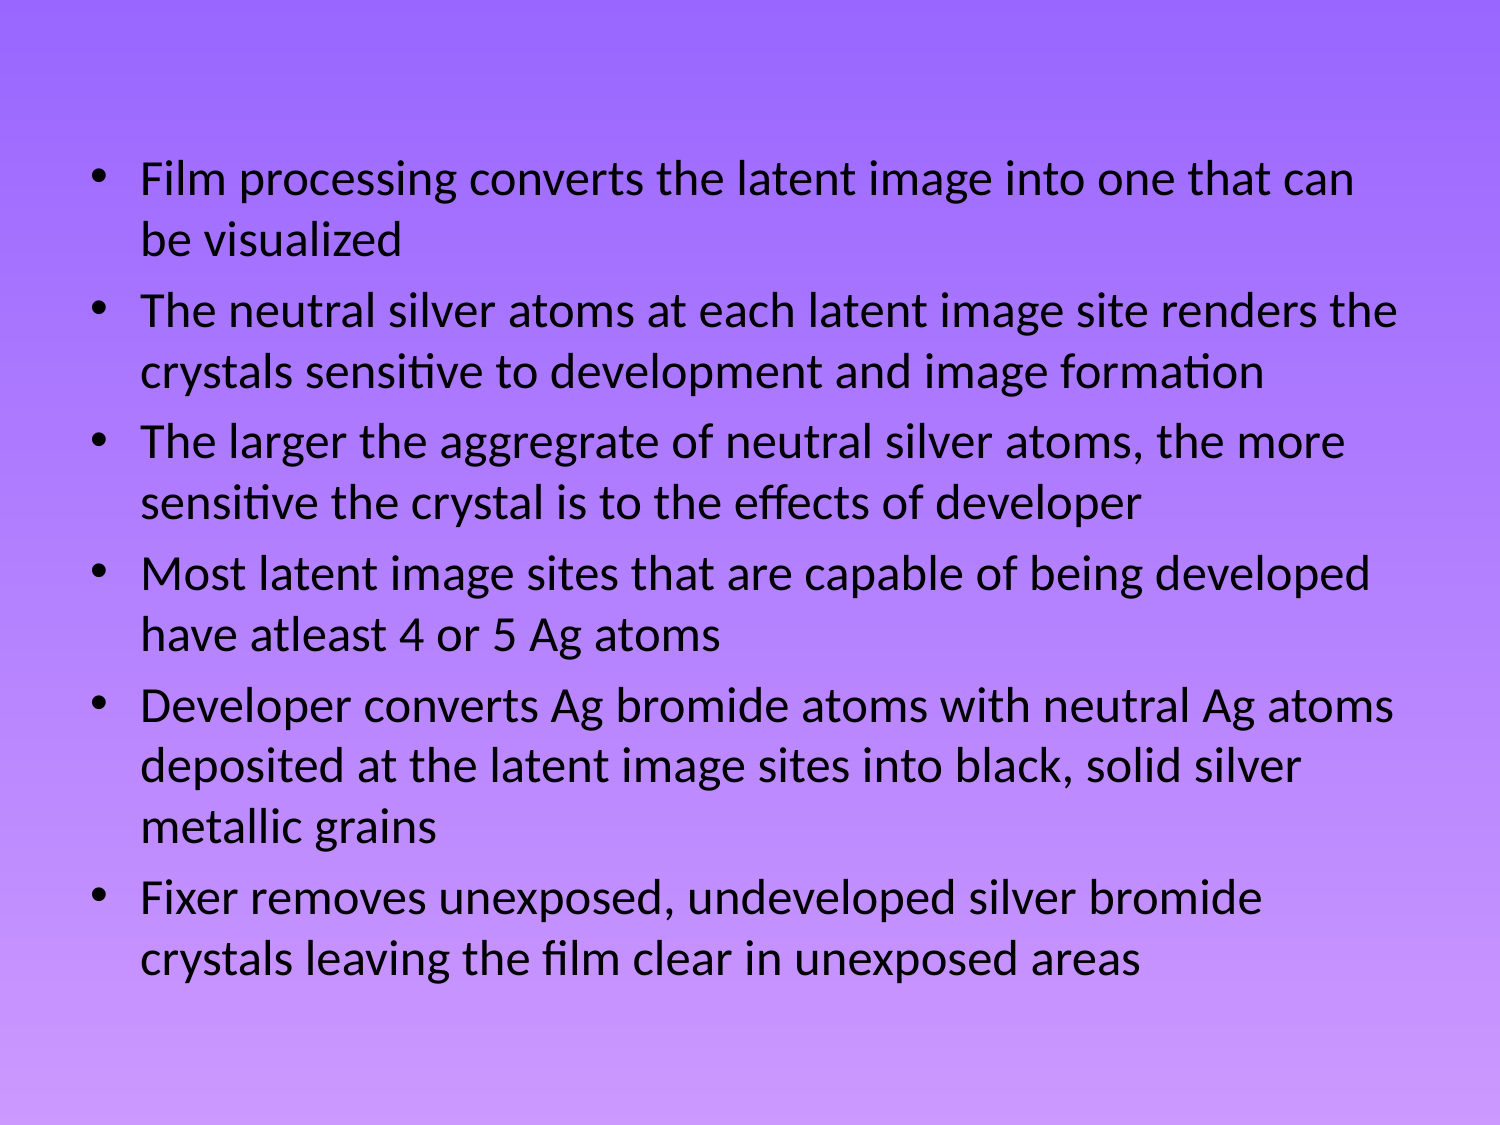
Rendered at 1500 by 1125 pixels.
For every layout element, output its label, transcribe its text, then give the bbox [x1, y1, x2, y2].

list Film processing converts the latent image into one that can be visualized The neutral silver atoms at each latent image site renders the crystals sensitive to development and image formation The larger the aggregrate of neutral silver atoms, the more sensitive the crystal is to the effects of developer Most latent image sites that are capable of being developed have atleast 4 or 5 Ag atoms Developer converts Ag bromide atoms with neutral Ag atoms deposited at the latent image sites into black, solid silver metallic grains Fixer removes unexposed, undeveloped silver bromide crystals leaving the film clear in unexposed areas [75, 137, 1425, 1005]
